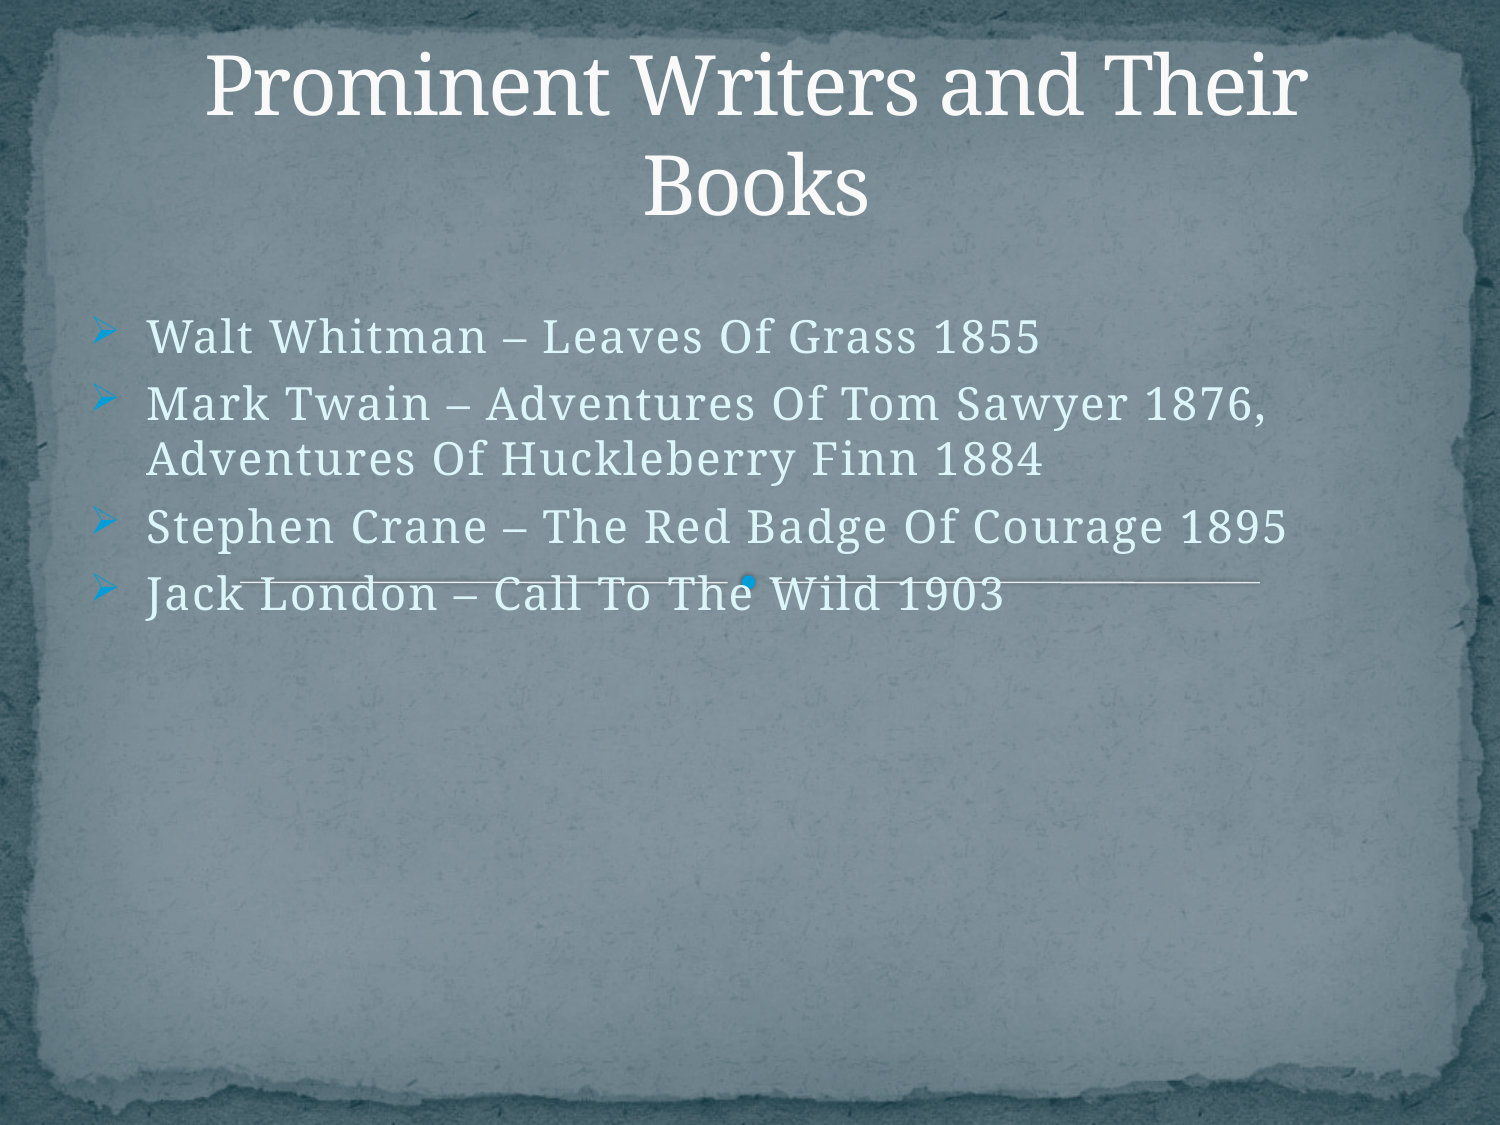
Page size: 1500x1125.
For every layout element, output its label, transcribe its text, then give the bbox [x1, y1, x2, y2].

title Prominent Writers and Their Books [74, 87, 1438, 240]
subtitle Walt Whitman – Leaves Of Grass 1855 Mark Twain – Adventures Of Tom Sawyer 1876, Adventures Of Huckleberry Finn 1884 Stephen Crane – The Red Badge Of Courage 1895 Jack London – Call To The Wild 1903 [75, 299, 1438, 675]
